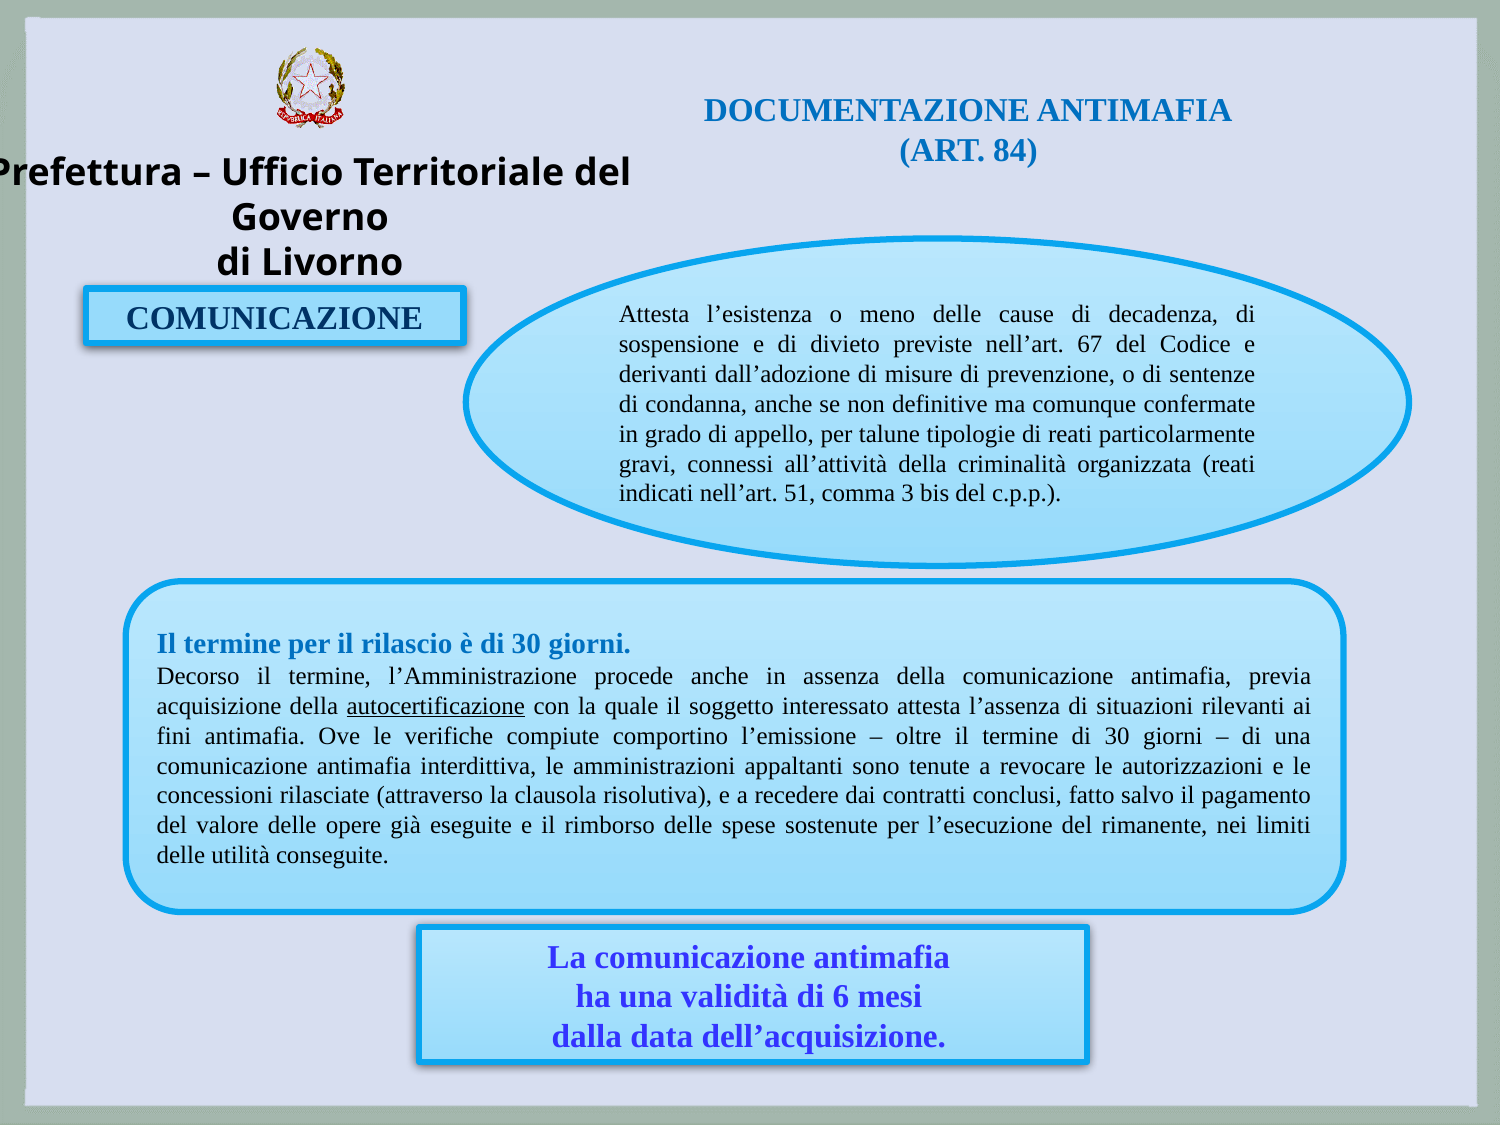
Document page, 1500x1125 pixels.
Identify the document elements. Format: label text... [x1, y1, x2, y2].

text_box COMUNICAZIONE [85, 291, 464, 344]
text_box La comunicazione antimafia ha una validità di 6 mesi dalla data dell’acquisizione. [419, 927, 1088, 1062]
picture [0, 0, 1500, 1125]
text_box Prefettura – Ufficio Territoriale del Governo di Livorno [0, 140, 674, 291]
text_box Il termine per il rilascio è di 30 giorni. Decorso il termine, l’Amministrazione procede anche in assenza della comunicazione antimafia, previa acquisizione della autocertificazione con la quale il soggetto interessato attesta l’assenza di situazioni rilevanti ai fini antimafia. Ove le verifiche compiute comportino l’emissione – oltre il termine di 30 giorni – di una comunicazione antimafia interdittiva, le amministrazioni appaltanti sono tenute a revocare le autorizzazioni e le concessioni rilasciate (attraverso la clausola risolutiva), e a recedere dai contratti conclusi, fatto salvo il pagamento del valore delle opere già eseguite e il rimborso delle spese sostenute per l’esecuzione del rimanente, nei limiti delle utilità conseguite. [125, 581, 1344, 912]
text_box Attesta l’esistenza o meno delle cause di decadenza, di sospensione e di divieto previste nell’art. 67 del Codice e derivanti dall’adozione di misure di prevenzione, o di sentenze di condanna, anche se non definitive ma comunque confermate in grado di appello, per talune tipologie di reati particolarmente gravi, connessi all’attività della criminalità organizzata (reati indicati nell’art. 51, comma 3 bis del c.p.p.). [463, 236, 1412, 569]
text_box [1207, 1054, 1477, 1125]
text_box DOCUMENTAZIONE ANTIMAFIA (ART. 84) [465, 80, 1472, 176]
